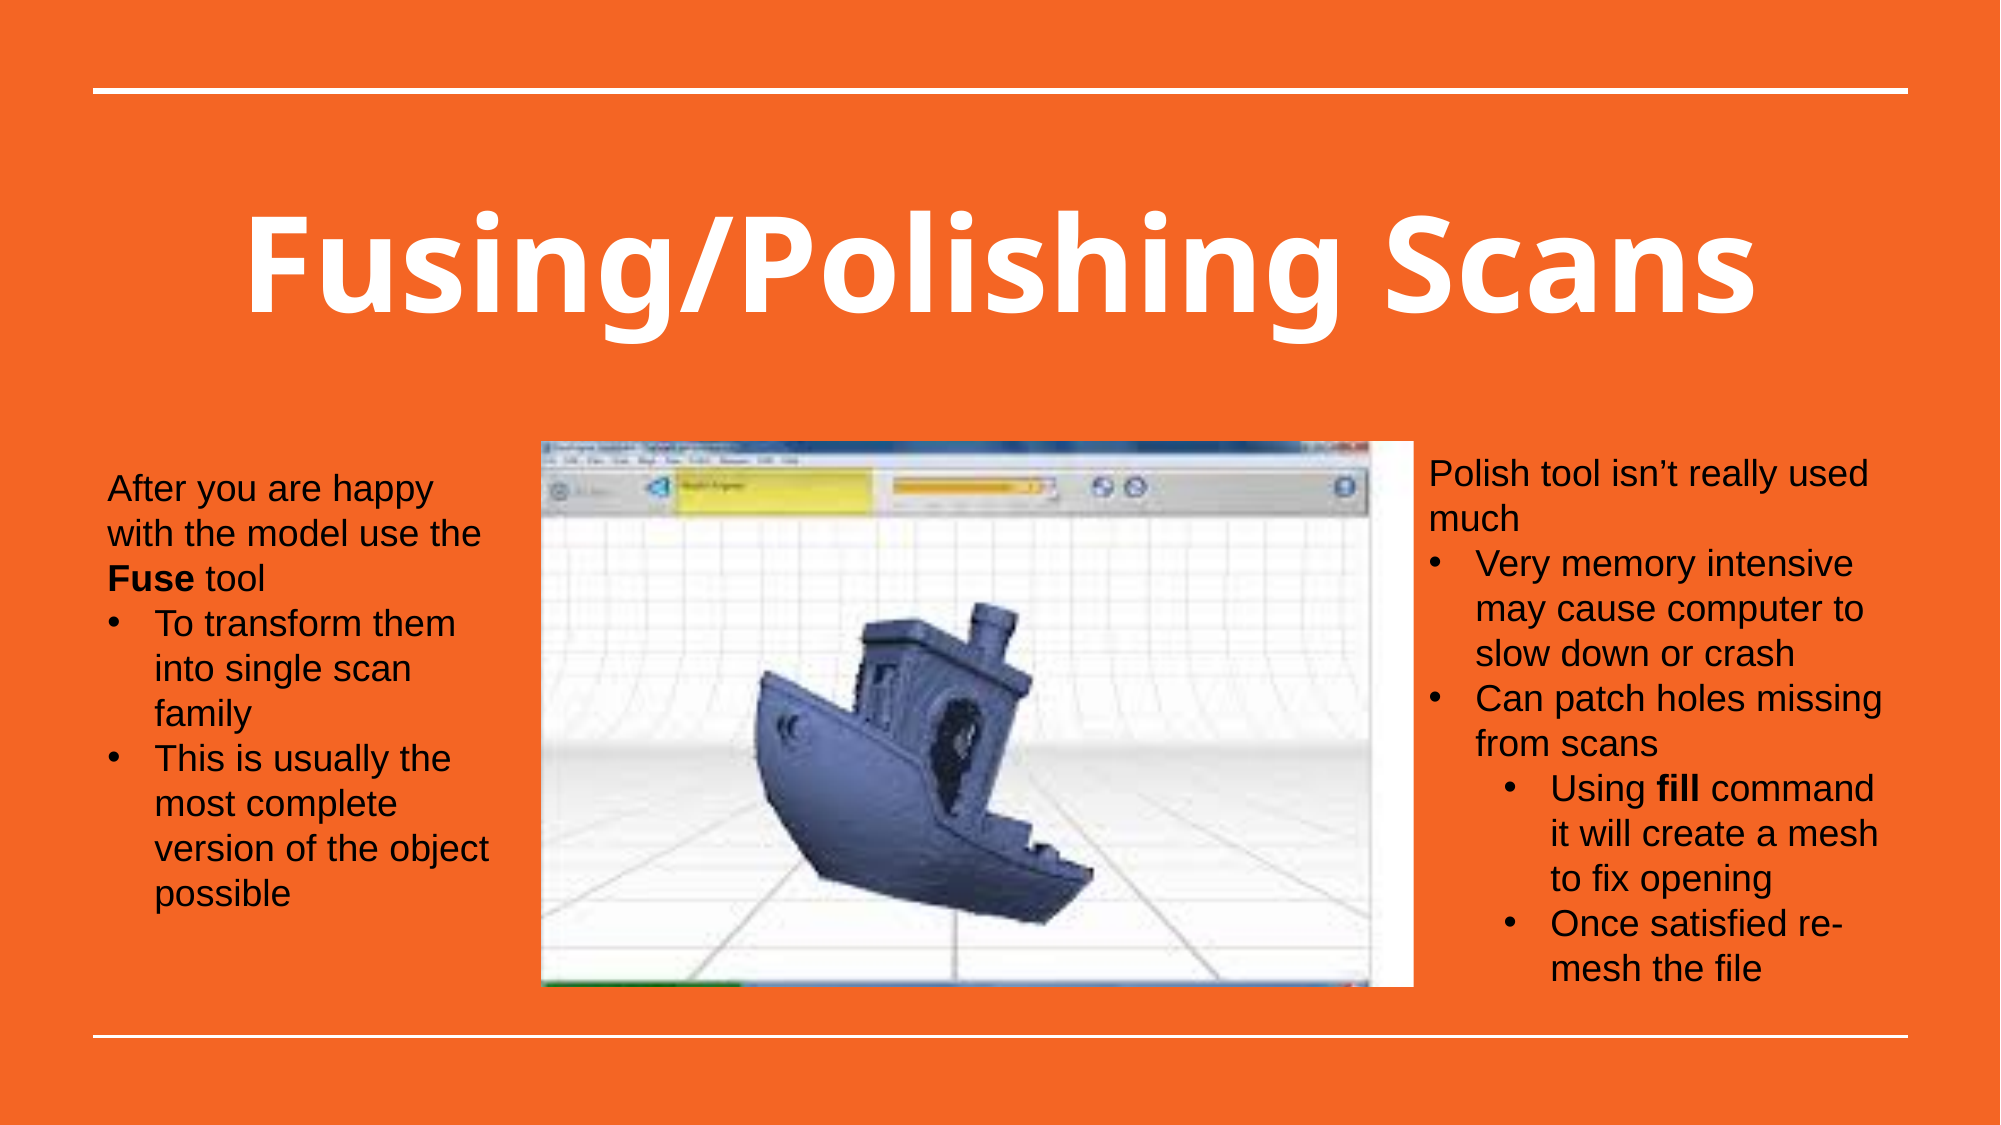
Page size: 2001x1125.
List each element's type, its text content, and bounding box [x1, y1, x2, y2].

text_box After you are happy with the model use the Fuse tool To transform them into single scan family This is usually the most complete version of the object possible [92, 456, 517, 967]
title Fusing/Polishing Scans [92, 90, 1908, 429]
picture [540, 441, 1414, 987]
text_box Polish tool isn’t really used much Very memory intensive may cause computer to slow down or crash Can patch holes missing from scans Using fill command it will create a mesh to fix opening Once satisfied re-mesh the file [1413, 441, 1908, 997]
